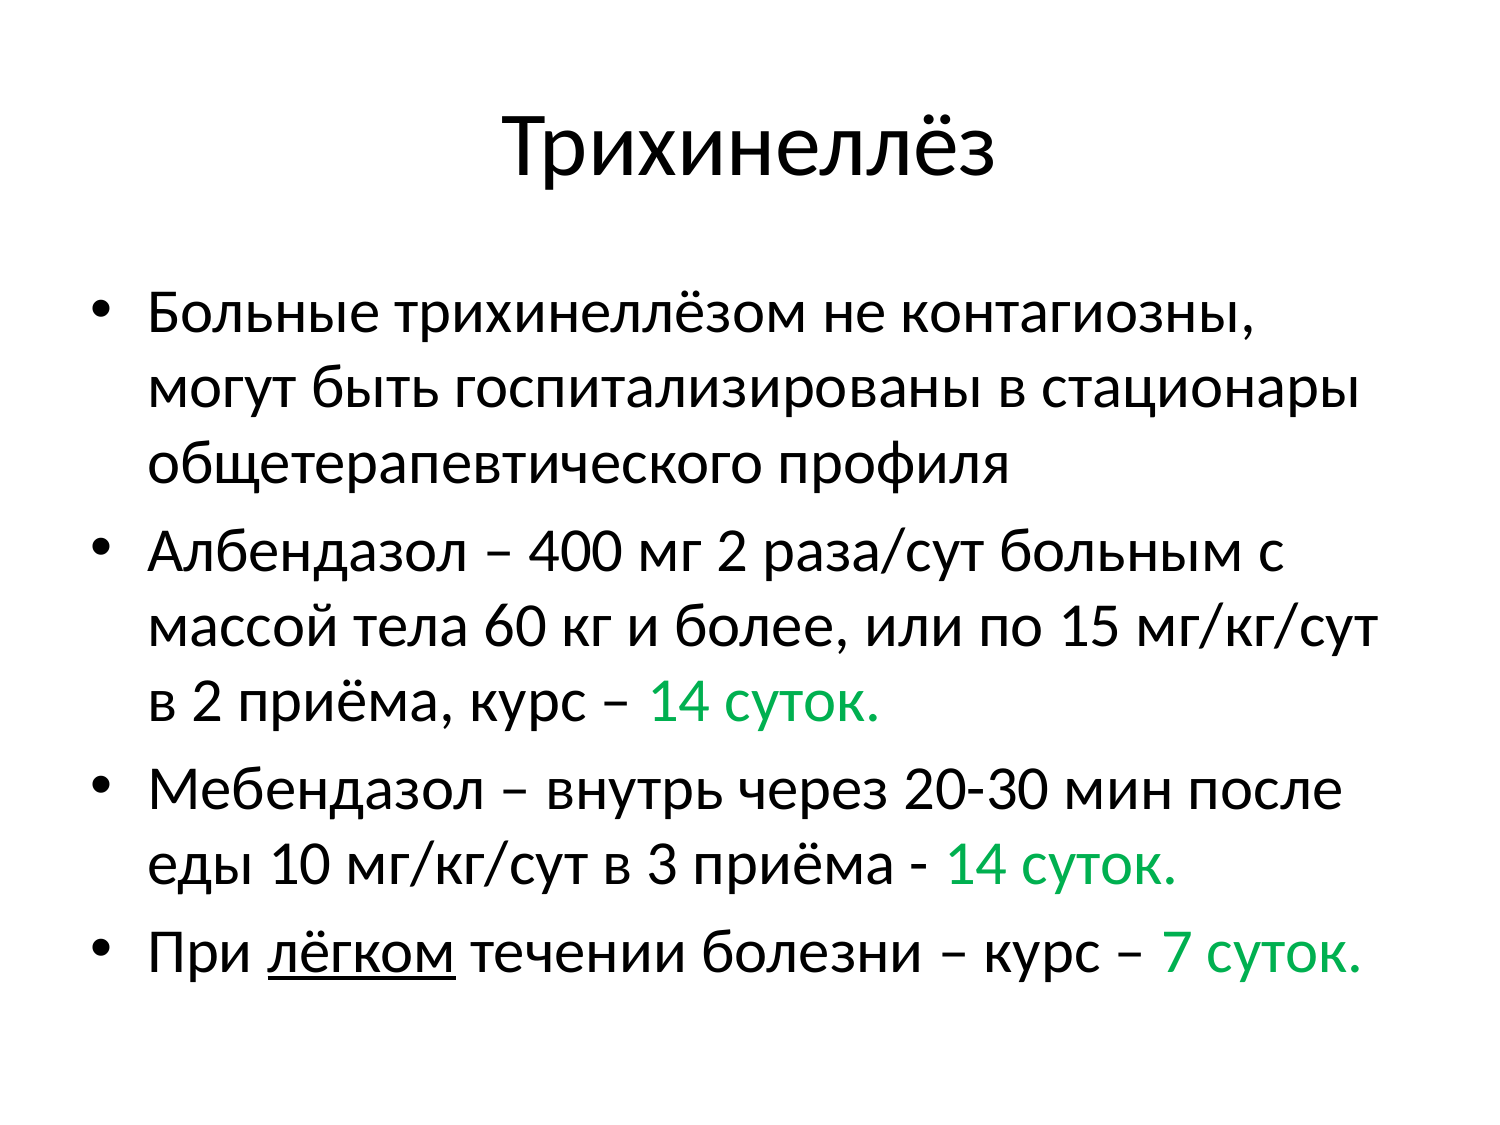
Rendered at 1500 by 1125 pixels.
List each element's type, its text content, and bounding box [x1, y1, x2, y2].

list Больные трихинеллёзом не контагиозны, могут быть госпитализированы в стационары общетерапевтического профиля Албендазол – 400 мг 2 раза/сут больным с массой тела 60 кг и более, или по 15 мг/кг/сут в 2 приёма, курс – 14 суток. Мебендазол – внутрь через 20-30 мин после еды 10 мг/кг/сут в 3 приёма - 14 суток. При лёгком течении болезни – курс – 7 суток. [75, 262, 1425, 1005]
title Трихинеллёз [75, 45, 1425, 233]
